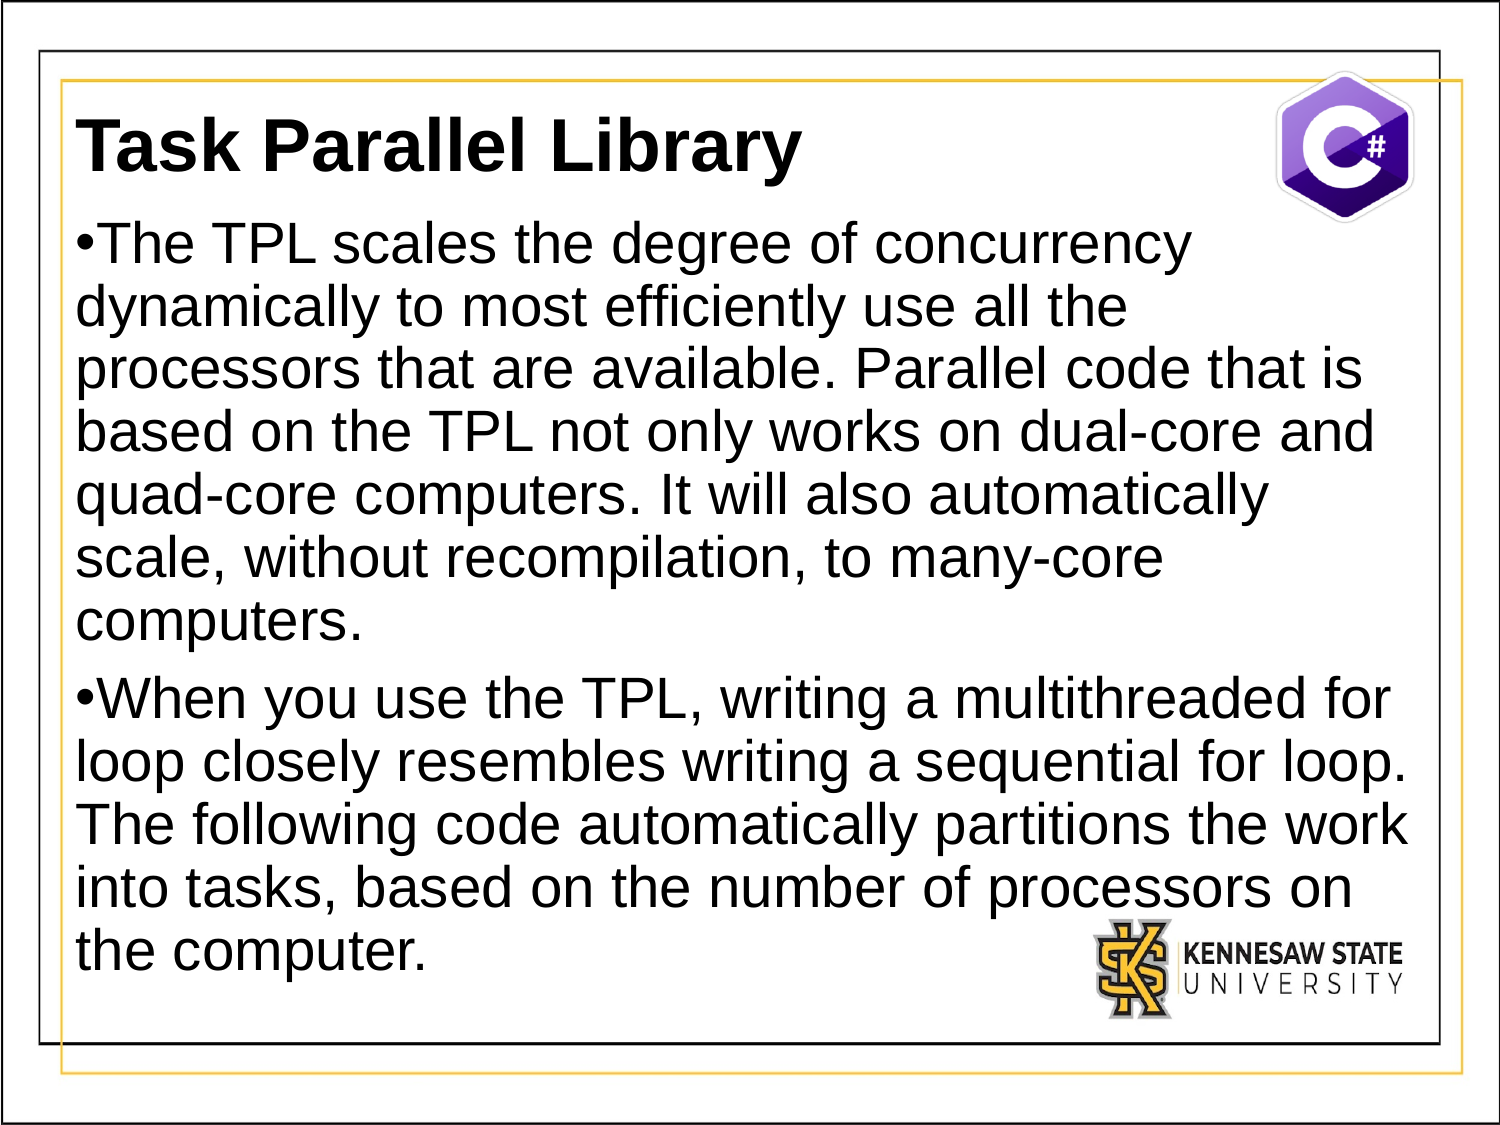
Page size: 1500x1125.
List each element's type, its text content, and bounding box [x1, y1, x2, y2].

list The TPL scales the degree of concurrency dynamically to most efficiently use all the processors that are available. Parallel code that is based on the TPL not only works on dual-core and quad-core computers. It will also automatically scale, without recompilation, to many-core computers. When you use the TPL, writing a multithreaded for loop closely resembles writing a sequential for loop. The following code automatically partitions the work into tasks, based on the number of processors on the computer. [60, 205, 1442, 1029]
title Task Parallel Library [1432, 83, 1442, 205]
title Task Parallel Library [60, 83, 1257, 205]
picture [0, 0, 1500, 1125]
